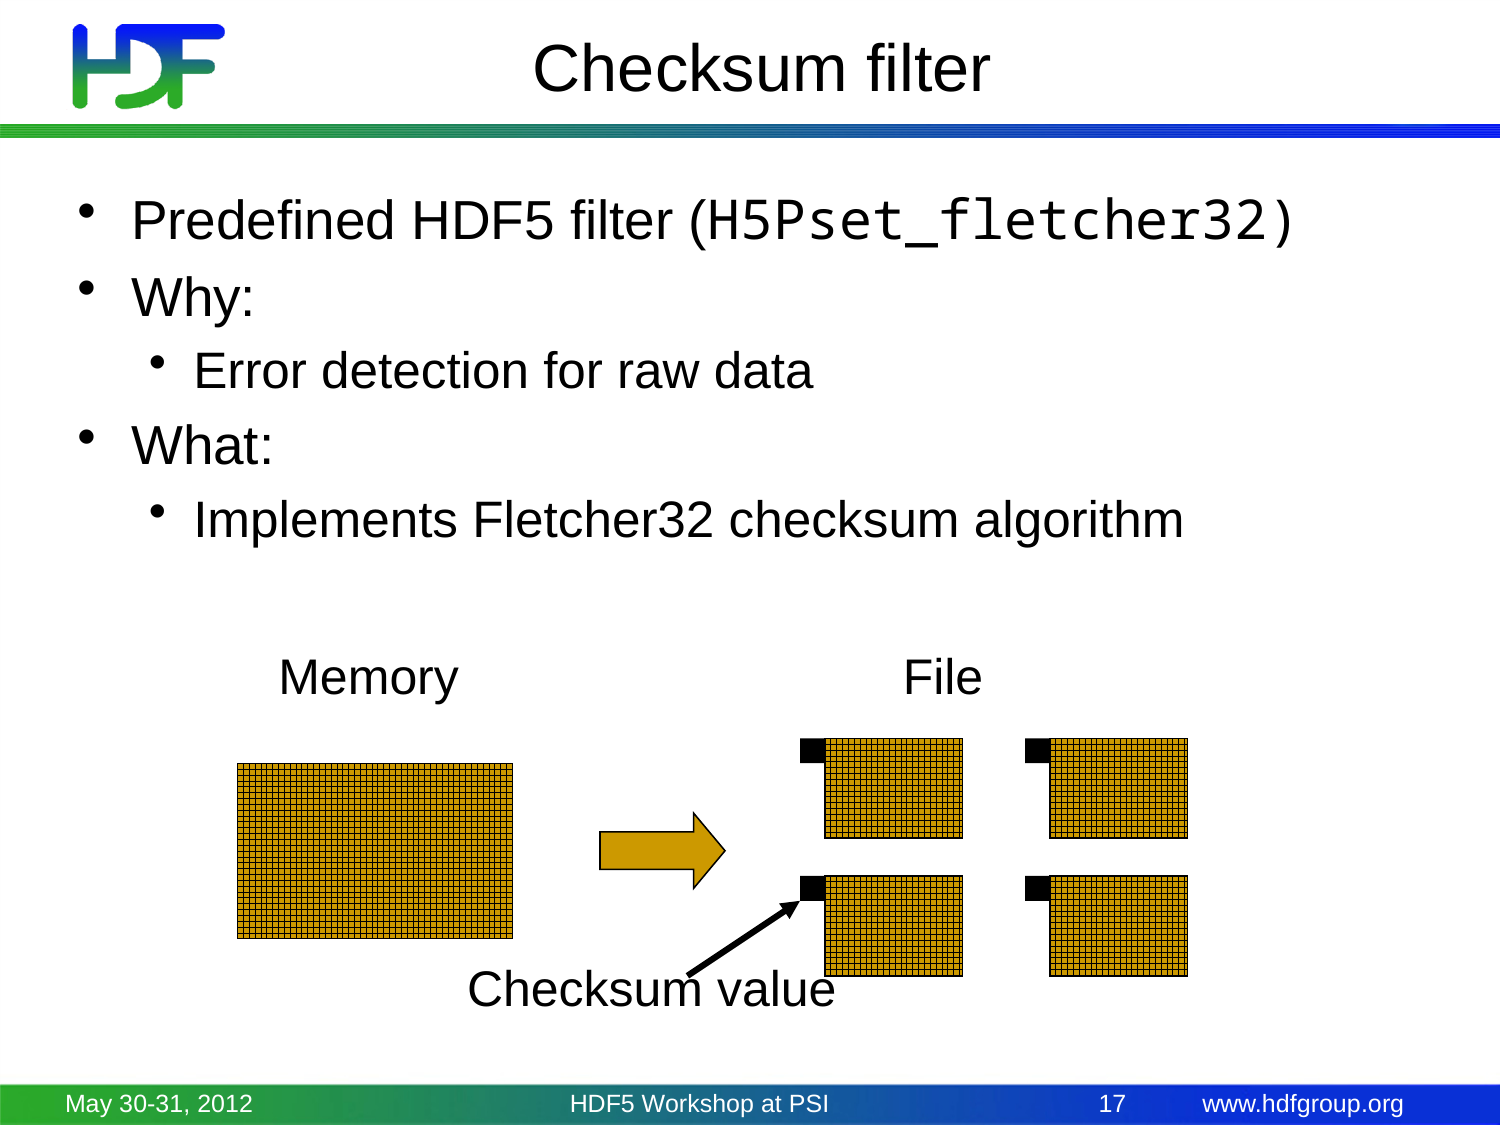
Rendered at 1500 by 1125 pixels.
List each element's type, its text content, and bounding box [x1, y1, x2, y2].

text_box [1025, 738, 1050, 764]
list Predefined HDF5 filter (H5Pset_fletcher32) Why: Error detection for raw data What: Implements Fletcher32 checksum algorithm [62, 99, 1450, 563]
slide_number 17 [1049, 1087, 1176, 1125]
text_box [1025, 875, 1050, 901]
text_box Memory [263, 637, 474, 713]
text_box [800, 875, 825, 901]
text_box [800, 738, 825, 764]
text_box [824, 875, 963, 976]
text_box [600, 813, 726, 889]
text_box Checksum value [452, 949, 852, 1024]
text_box [237, 763, 513, 939]
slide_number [49, 1087, 276, 1125]
footer HDF5 Workshop at PSI [374, 1087, 1026, 1125]
text_box [687, 900, 800, 976]
picture [0, 0, 1500, 1125]
text_box [1049, 875, 1188, 976]
text_box [824, 738, 963, 839]
text_box [1049, 738, 1188, 839]
text_box File [888, 637, 999, 713]
title Checksum filter [187, 24, 1338, 99]
